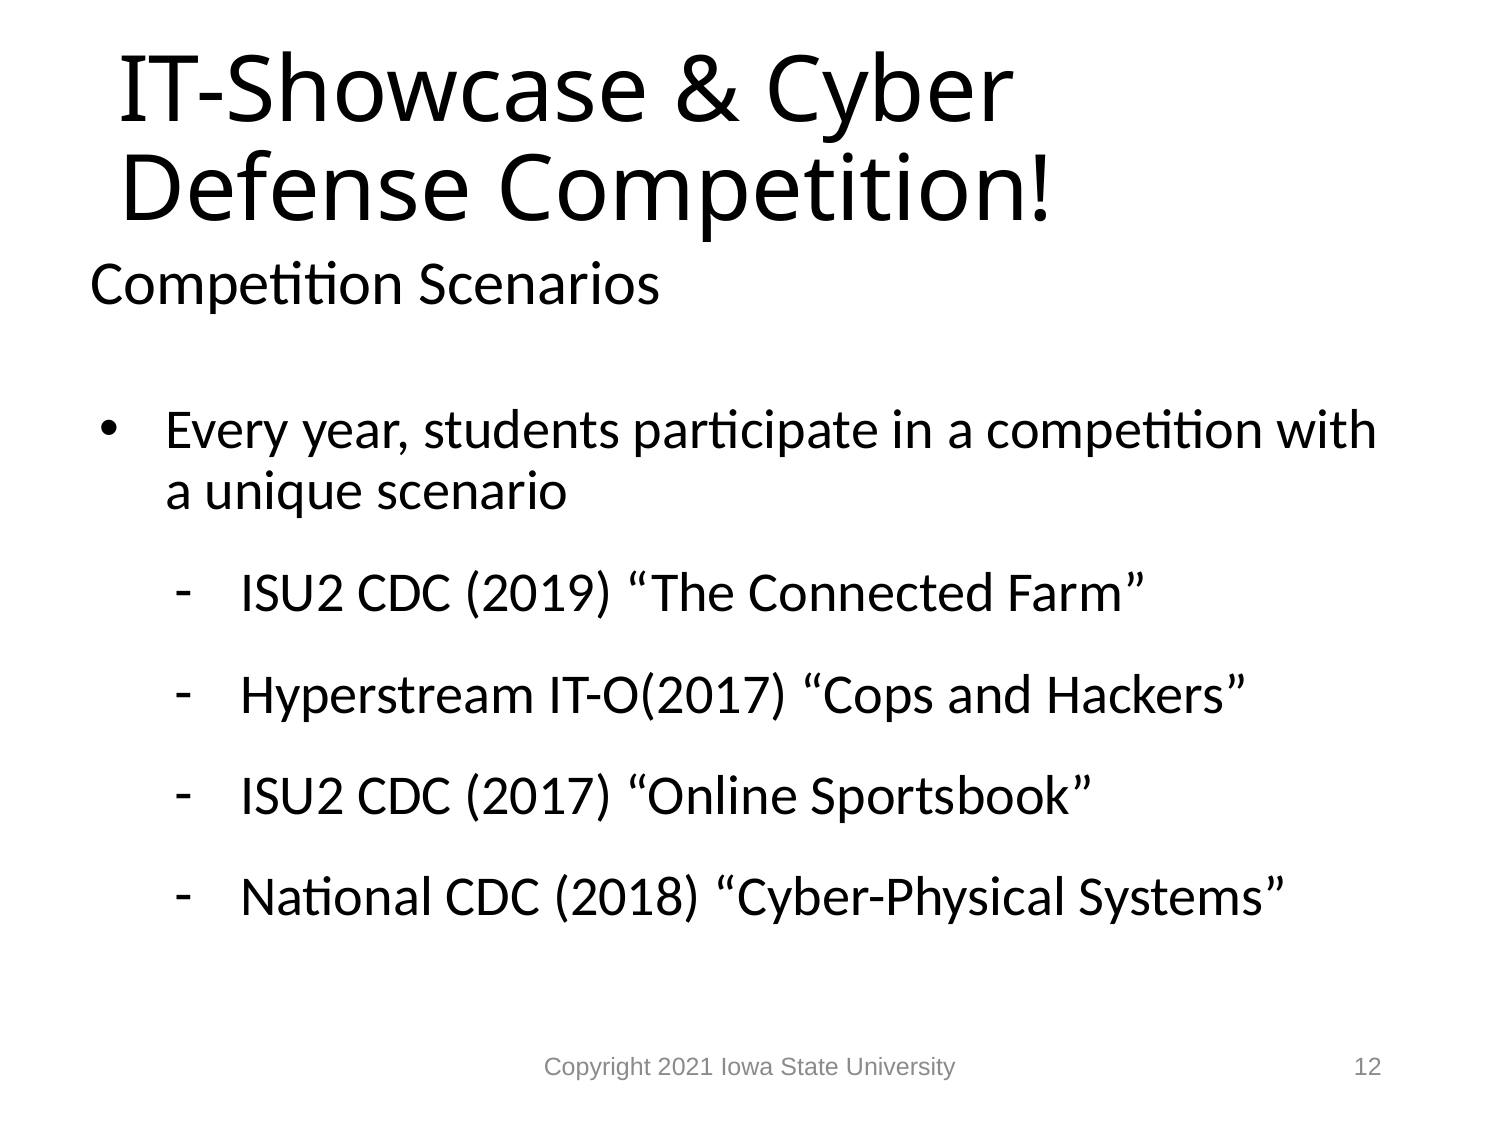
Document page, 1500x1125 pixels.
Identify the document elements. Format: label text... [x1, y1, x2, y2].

list Competition Scenarios Every year, students participate in a competition with a unique scenario ISU2 CDC (2019) “The Connected Farm” Hyperstream IT-O(2017) “Cops and Hackers” ISU2 CDC (2017) “Online Sportsbook” National CDC (2018) “Cyber-Physical Systems” [75, 243, 1425, 986]
slide_number 12 [1059, 1042, 1397, 1103]
title IT-Showcase & Cyber Defense Competition! [103, 32, 1397, 243]
footer Copyright 2021 Iowa State University [496, 1042, 1004, 1103]
